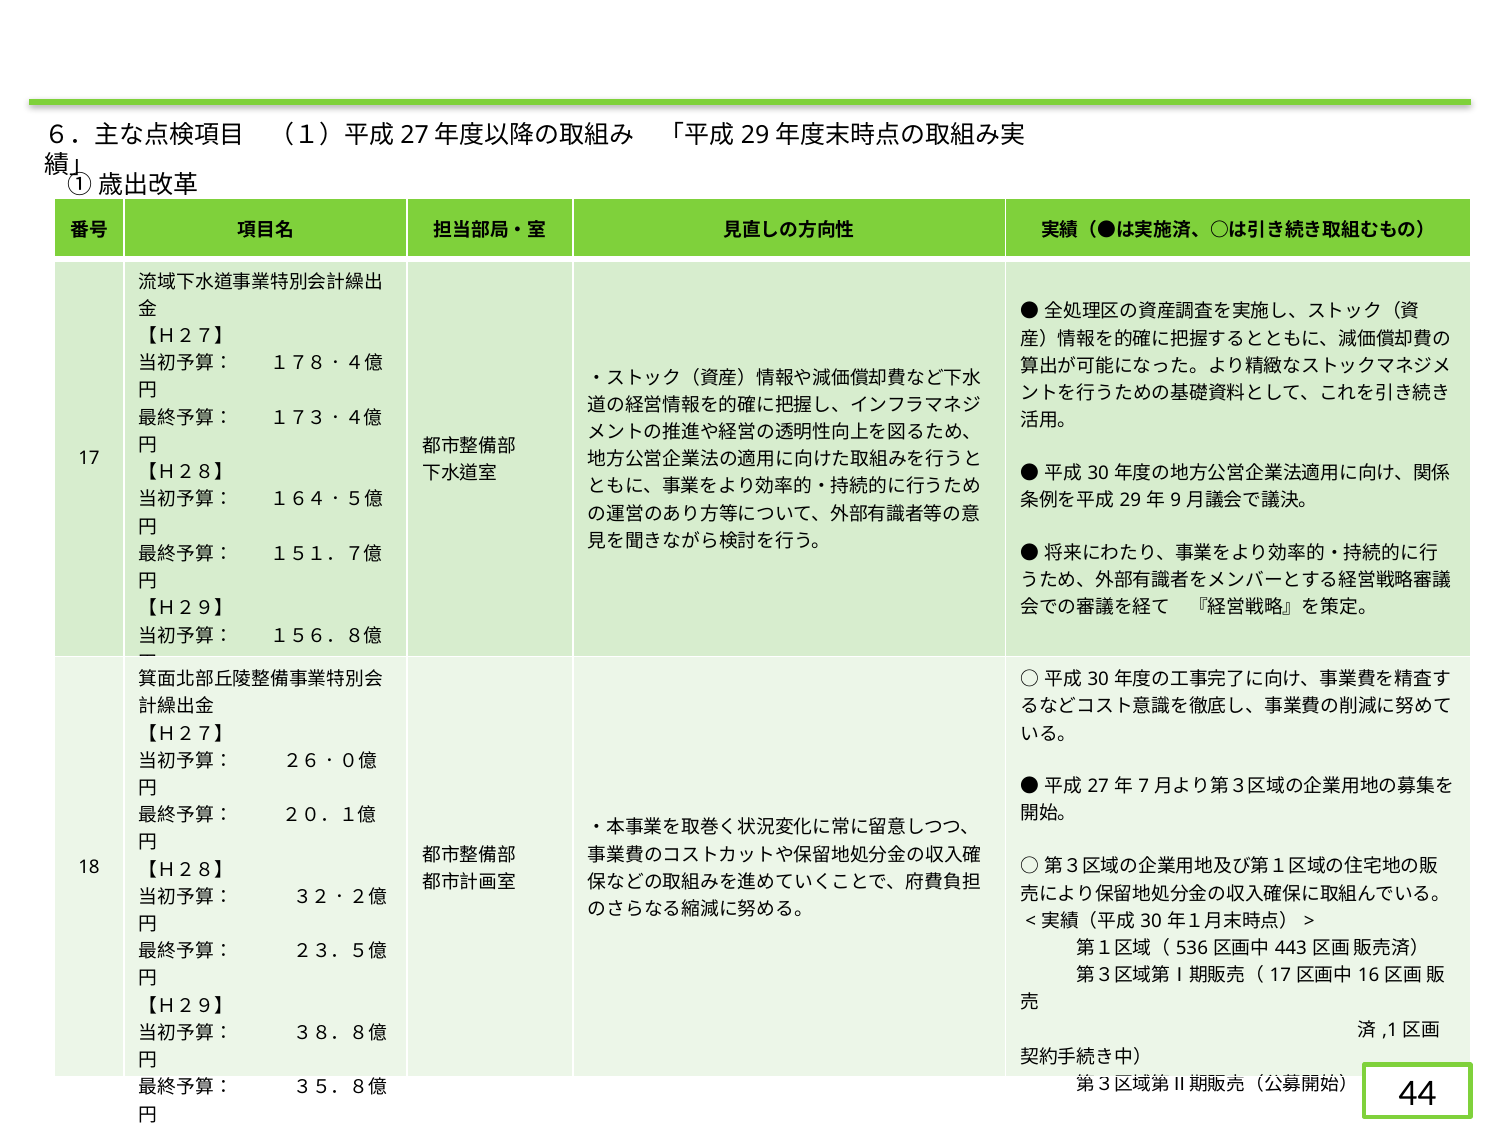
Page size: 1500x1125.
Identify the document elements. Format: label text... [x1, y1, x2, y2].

table_header 番号 [55, 199, 123, 256]
table_cell 都市整備部 下水道室 [408, 262, 572, 656]
table_cell ・ストック（資産）情報や減価償却費など下水道の経営情報を的確に把握し、インフラマネジメントの推進や経営の透明性向上を図るため、地方公営企業法の適用に向けた取組みを行うとともに、事業をより効率的・持続的に行うための運営のあり方等について、外部有識者等の意見を聞きながら検討を行う。 [574, 262, 1005, 656]
table_cell ・本事業を取巻く状況変化に常に留意しつつ、事業費のコストカットや保留地処分金の収入確保などの取組みを進めていくことで、府費負担のさらなる縮減に努める。 [574, 657, 1005, 1076]
table_header 実績（●は実施済、○は引き続き取組むもの） [1006, 199, 1470, 256]
table_header 担当部局・室 [408, 199, 572, 256]
table_cell 流域下水道事業特別会計繰出金 【Ｈ２７】 当初予算： １７８．４億円 最終予算： １７３．４億円 【Ｈ２８】 当初予算： １６４．５億円 最終予算： １５１．７億円 【Ｈ２９】 当初予算： １５６．８億円 最終予算： １５２．４億円 [125, 262, 406, 656]
table_cell 箕面北部丘陵整備事業特別会計繰出金 【Ｈ２７】 当初予算： ２６．０億円 最終予算： ２０．１億円 【Ｈ２８】 当初予算： ３２．２億円 最終予算： ２３．５億円 【Ｈ２９】 当初予算： ３８．８億円 最終予算： ３５．８億円 [125, 657, 406, 1076]
table_cell ●全処理区の資産調査を実施し、ストック（資産）情報を的確に把握するとともに、減価償却費の算出が可能になった。より精緻なストックマネジメントを行うための基礎資料として、これを引き続き活用。 ●平成30年度の地方公営企業法適用に向け、関係条例を平成29年9月議会で議決。 ●将来にわたり、事業をより効率的・持続的に行うため、外部有識者をメンバーとする経営戦略審議会での審議を経て 『経営戦略』を策定。 [1006, 262, 1470, 656]
table_cell 17 [55, 262, 123, 656]
table_cell 18 [55, 657, 123, 1076]
text_box 44 [1362, 1062, 1473, 1119]
table_header 項目名 [125, 199, 406, 256]
table_cell ○平成30年度の工事完了に向け、事業費を精査するなどコスト意識を徹底し、事業費の削減に努めている。 ●平成27年7月より第３区域の企業用地の募集を開始。 ○第３区域の企業用地及び第１区域の住宅地の販売により保留地処分金の収入確保に取組んでいる。 <実績（平成30年１月末時点）> 第１区域（536区画中443区画 販売済） 第３区域第Ⅰ期販売（17区画中16区画 販売 済,1区画契約手続き中） 第３区域第Ⅱ期販売（公募開始） [1006, 657, 1470, 1076]
text_box ６．主な点検項目 （１）平成27年度以降の取組み 「平成29年度末時点の取組み実績」 [29, 112, 1046, 186]
table_header 見直しの方向性 [574, 199, 1005, 256]
table_cell 都市整備部 都市計画室 [408, 657, 572, 1076]
text_box ①歳出改革 [52, 161, 214, 206]
